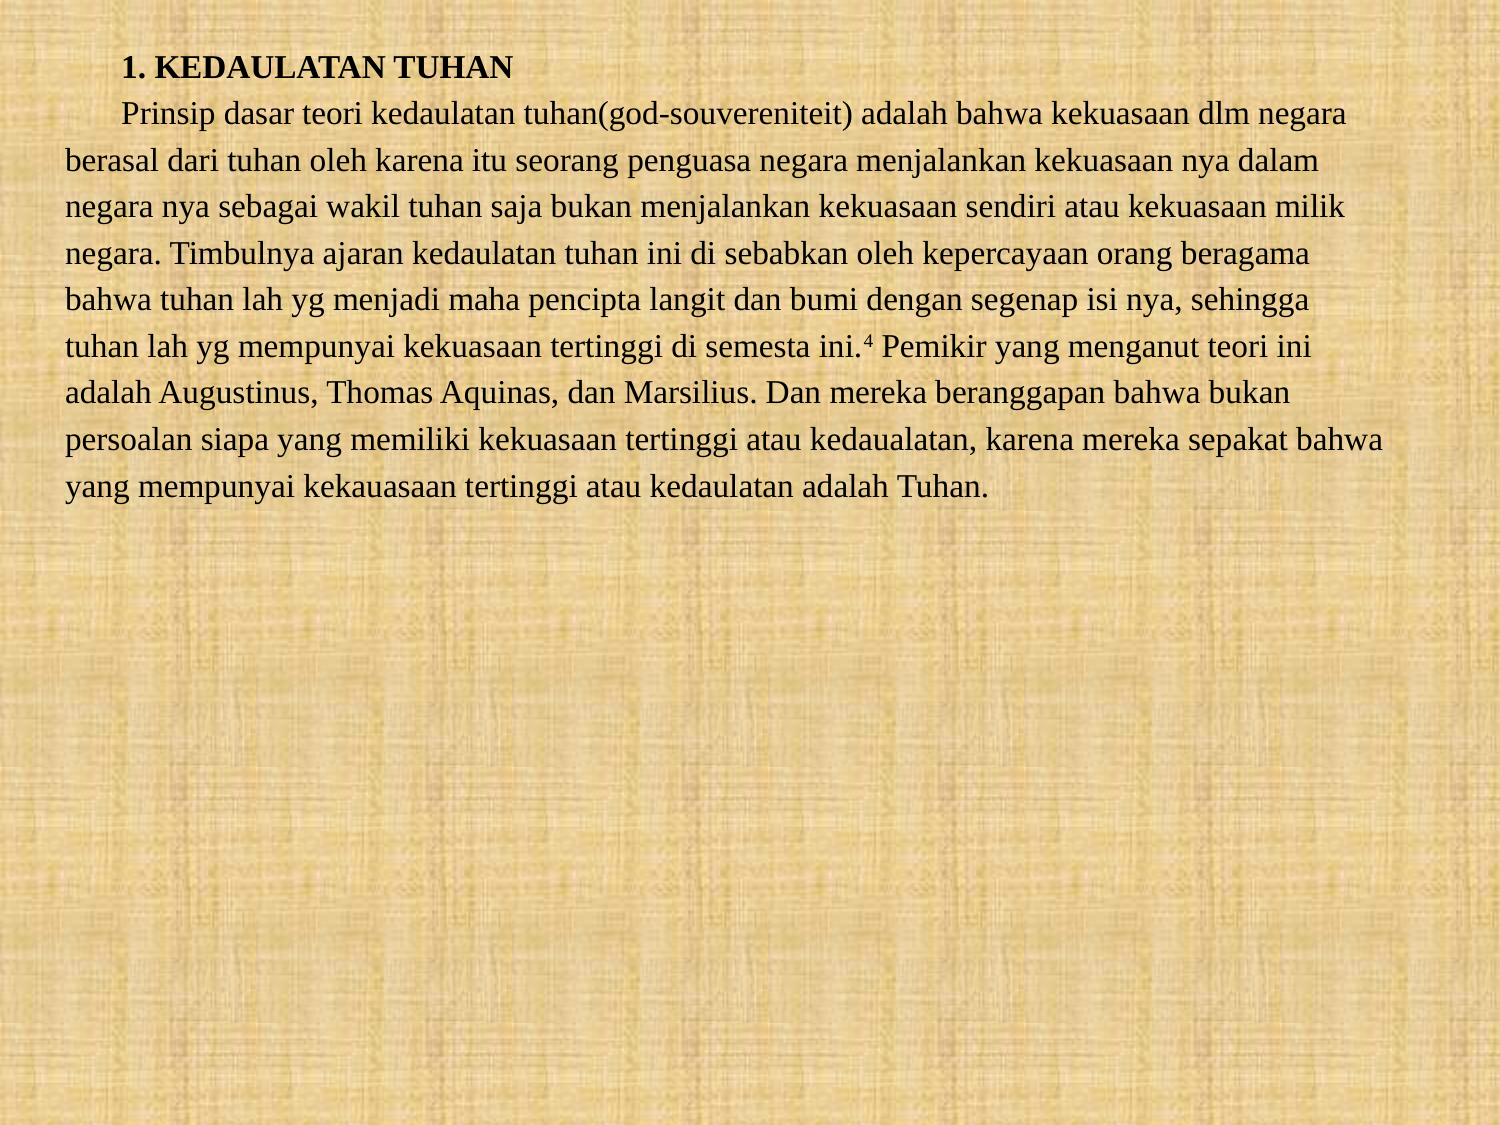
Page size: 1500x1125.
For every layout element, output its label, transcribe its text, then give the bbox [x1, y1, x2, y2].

list 1. KEDAULATAN TUHAN Prinsip dasar teori kedaulatan tuhan(god-souvereniteit) adalah bahwa kekuasaan dlm negara berasal dari tuhan oleh karena itu seorang penguasa negara menjalankan kekuasaan nya dalam negara nya sebagai wakil tuhan saja bukan menjalankan kekuasaan sendiri atau kekuasaan milik negara. Timbulnya ajaran kedaulatan tuhan ini di sebabkan oleh kepercayaan orang beragama bahwa tuhan lah yg menjadi maha pencipta langit dan bumi dengan segenap isi nya, sehingga tuhan lah yg mempunyai kekuasaan tertinggi di semesta ini.4 Pemikir yang menganut teori ini adalah Augustinus, Thomas Aquinas, dan Marsilius. Dan mereka beranggapan bahwa bukan persoalan siapa yang memiliki kekuasaan tertinggi atau kedaualatan, karena mereka sepakat bahwa yang mempunyai kekauasaan tertinggi atau kedaulatan adalah Tuhan. [50, 37, 1425, 1088]
picture [0, 0, 1500, 1125]
